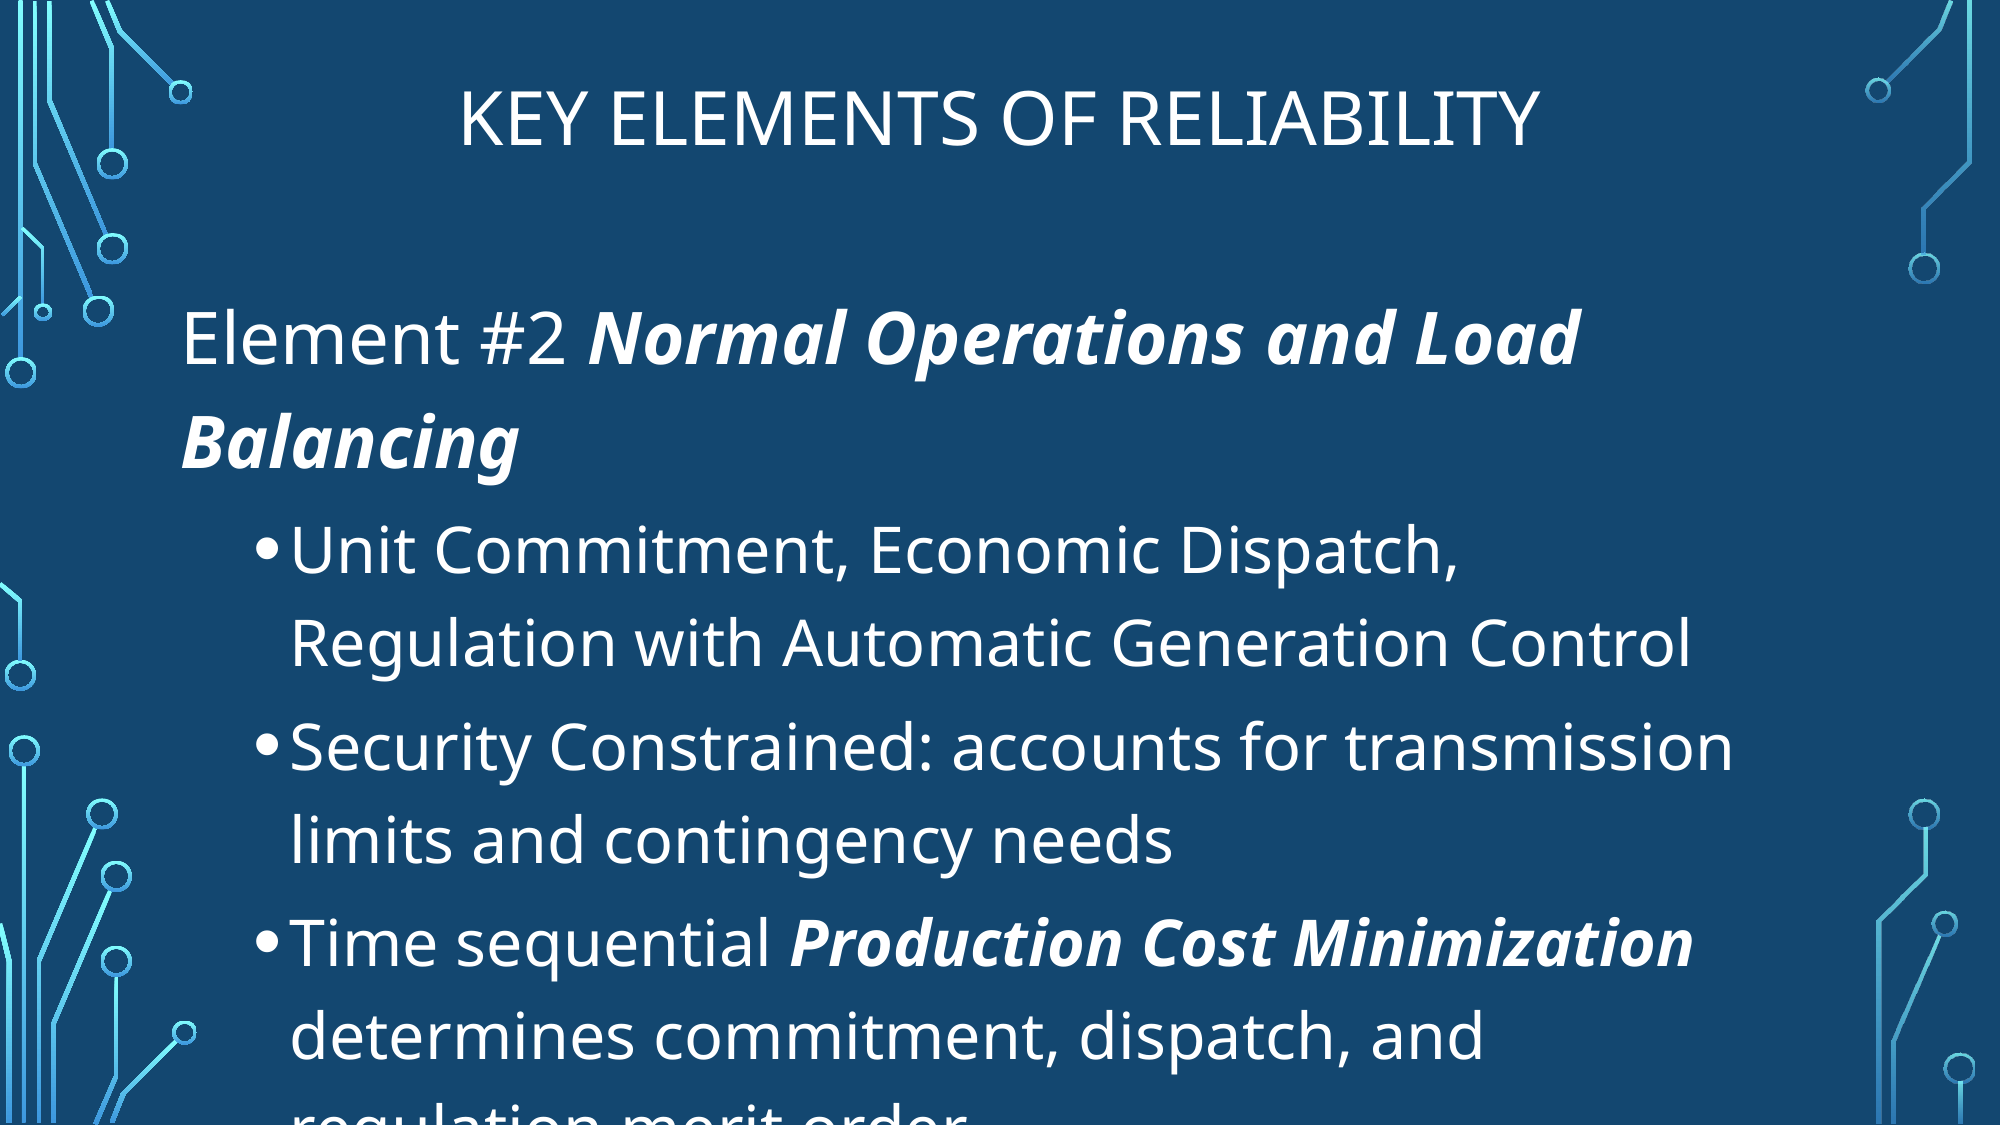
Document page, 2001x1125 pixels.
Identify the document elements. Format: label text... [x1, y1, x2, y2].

title Key Elements of Reliability [187, 0, 1813, 243]
list Element #2 Normal Operations and Load Balancing Unit Commitment, Economic Dispatch, Regulation with Automatic Generation Control Security Constrained: accounts for transmission limits and contingency needs Time sequential Production Cost Minimization determines commitment, dispatch, and regulation merit order [165, 266, 1791, 1125]
